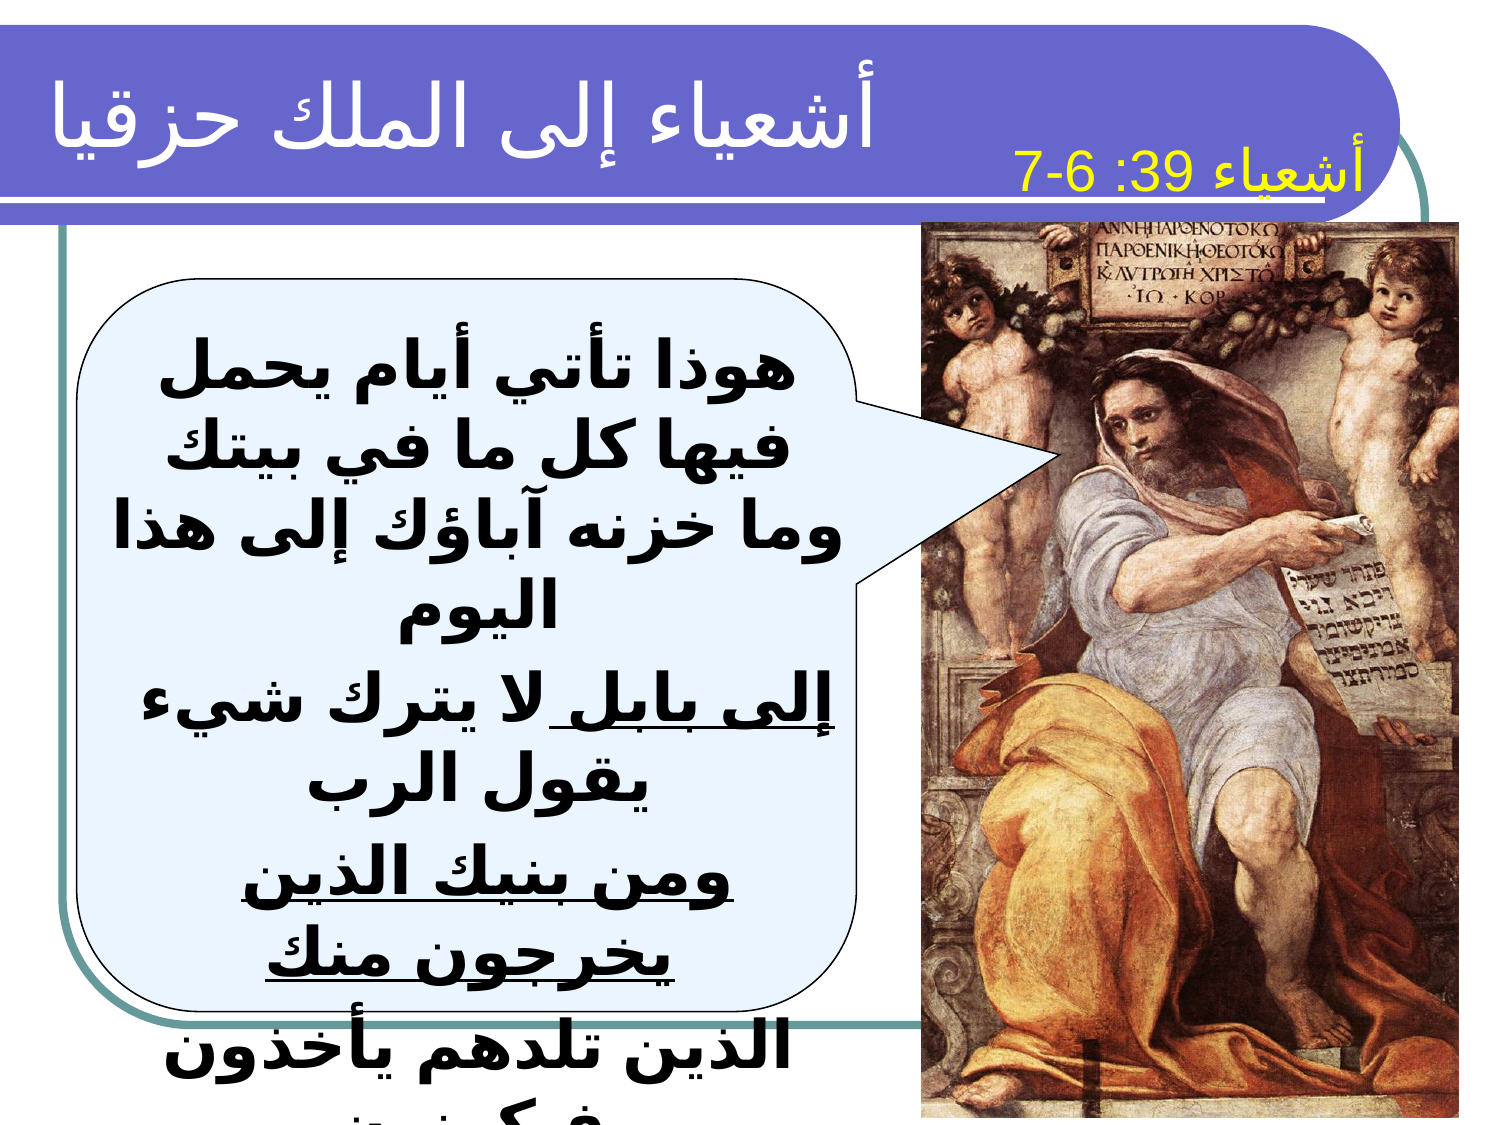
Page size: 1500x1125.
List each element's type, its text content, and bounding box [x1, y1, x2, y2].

text_box [869, 404, 915, 577]
list هوذا تأتي أيام يحمل فيها كل ما في بيتك وما خزنه آباؤك إلى هذا اليوم إلى بابل لا يترك شيء يقول الرب ومن بنيك الذين يخرجون منك الذين تلدهم يأخذون فيكونون خصياناً في قصر ملك بابل [88, 314, 869, 1035]
title أشعياء إلى الملك حزقيا [32, 37, 1347, 188]
picture [920, 221, 1459, 1118]
text_box [113, 278, 820, 314]
text_box أشعياء 39: 6-7 [998, 125, 1409, 211]
text_box [76, 349, 88, 941]
